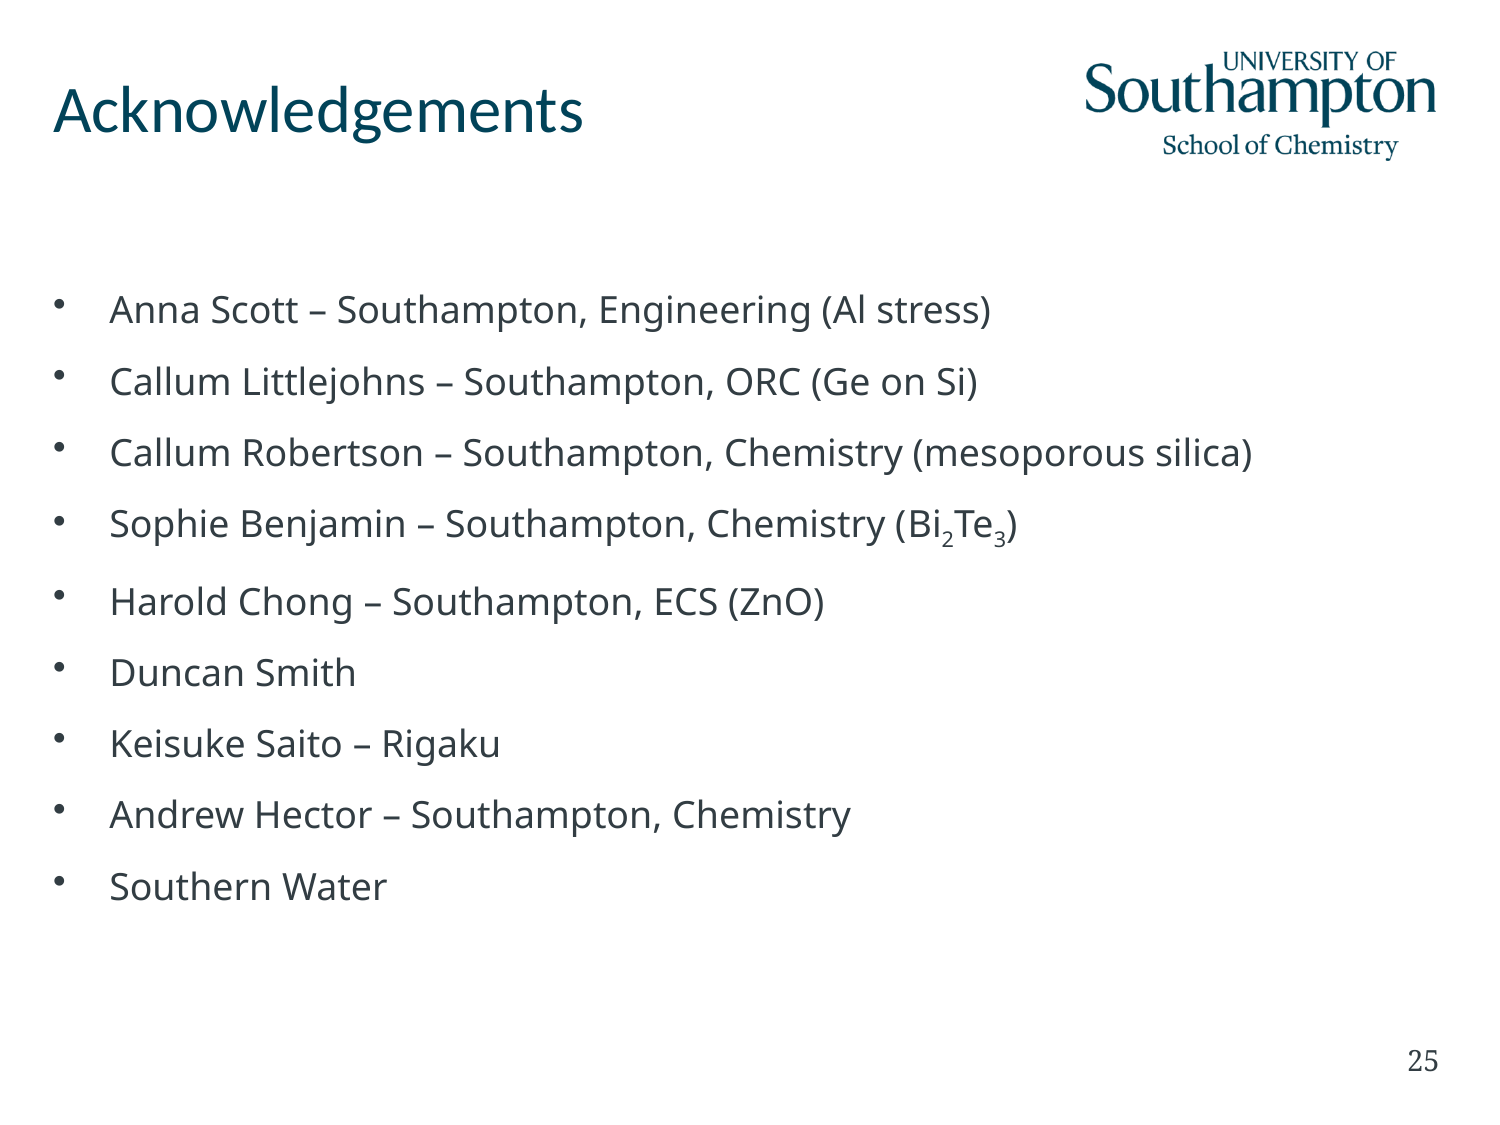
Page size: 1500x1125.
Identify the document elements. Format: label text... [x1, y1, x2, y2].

slide_number 25 [1089, 1034, 1440, 1114]
title Acknowledgements [53, 52, 1447, 159]
list Anna Scott – Southampton, Engineering (Al stress) Callum Littlejohns – Southampton, ORC (Ge on Si) Callum Robertson – Southampton, Chemistry (mesoporous silica) Sophie Benjamin – Southampton, Chemistry (Bi2Te3) Harold Chong – Southampton, ECS (ZnO) Duncan Smith Keisuke Saito – Rigaku Andrew Hector – Southampton, Chemistry Southern Water [53, 278, 1447, 1022]
